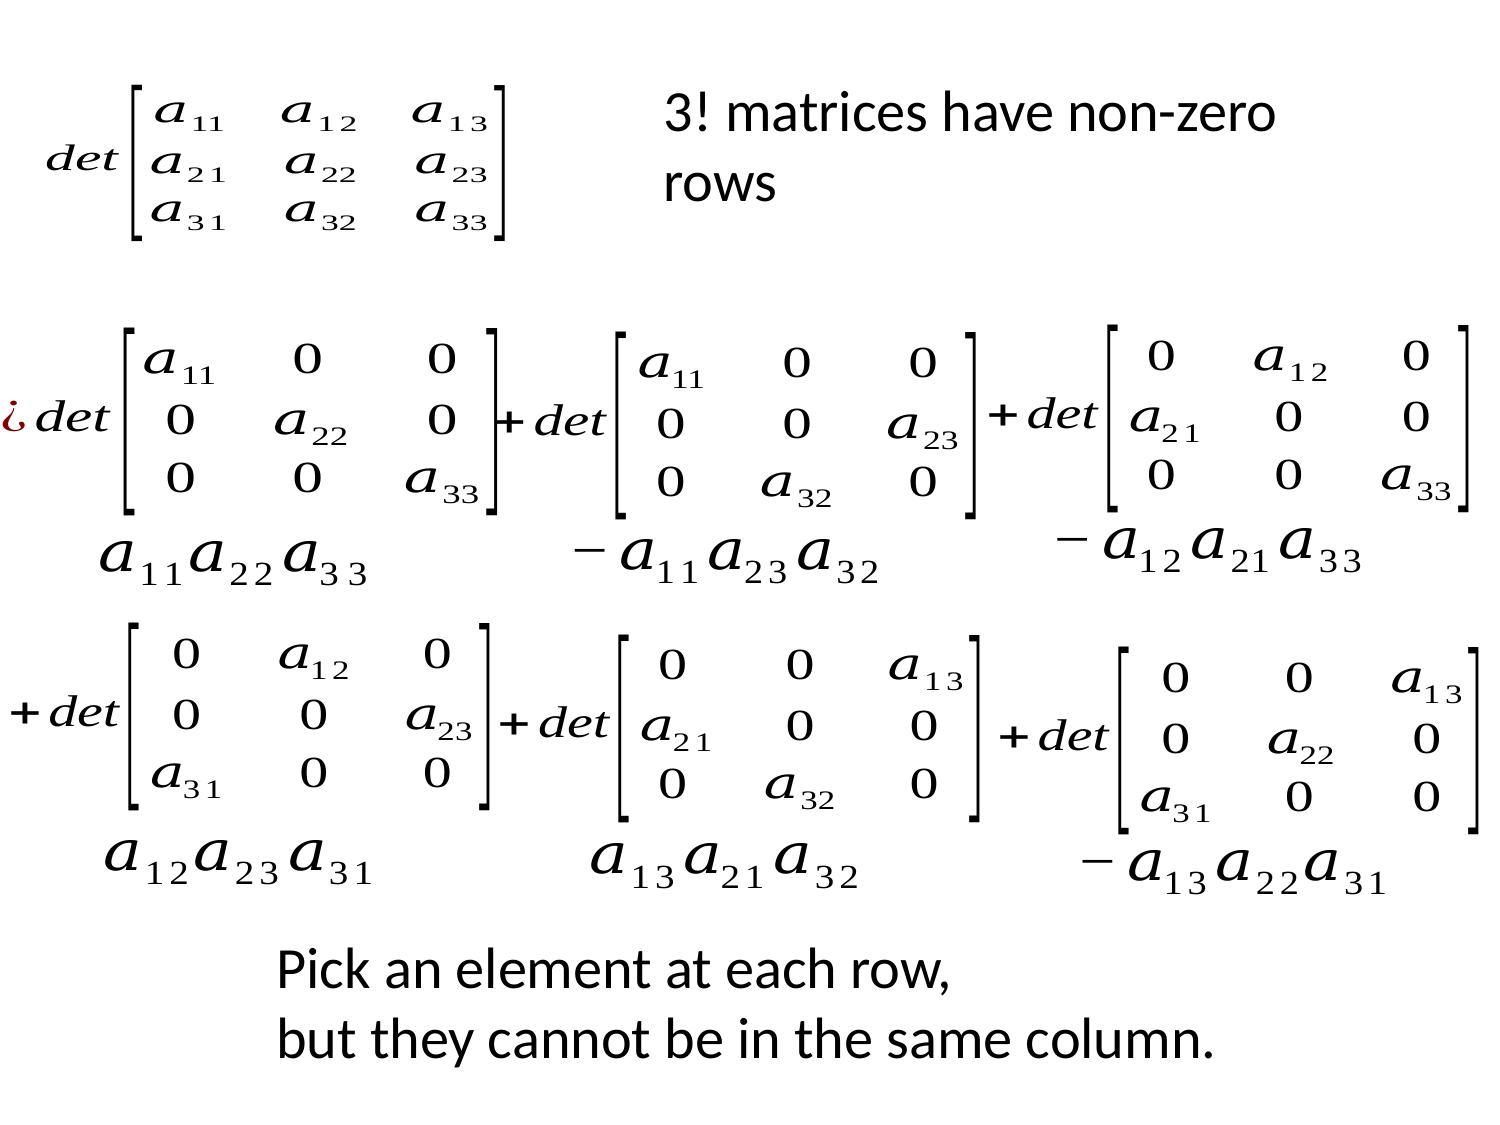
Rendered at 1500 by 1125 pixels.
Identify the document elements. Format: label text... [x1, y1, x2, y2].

text_box Pick an element at each row, but they cannot be in the same column. [261, 922, 1331, 1077]
text_box 3! matrices have non-zero rows [648, 66, 1358, 221]
